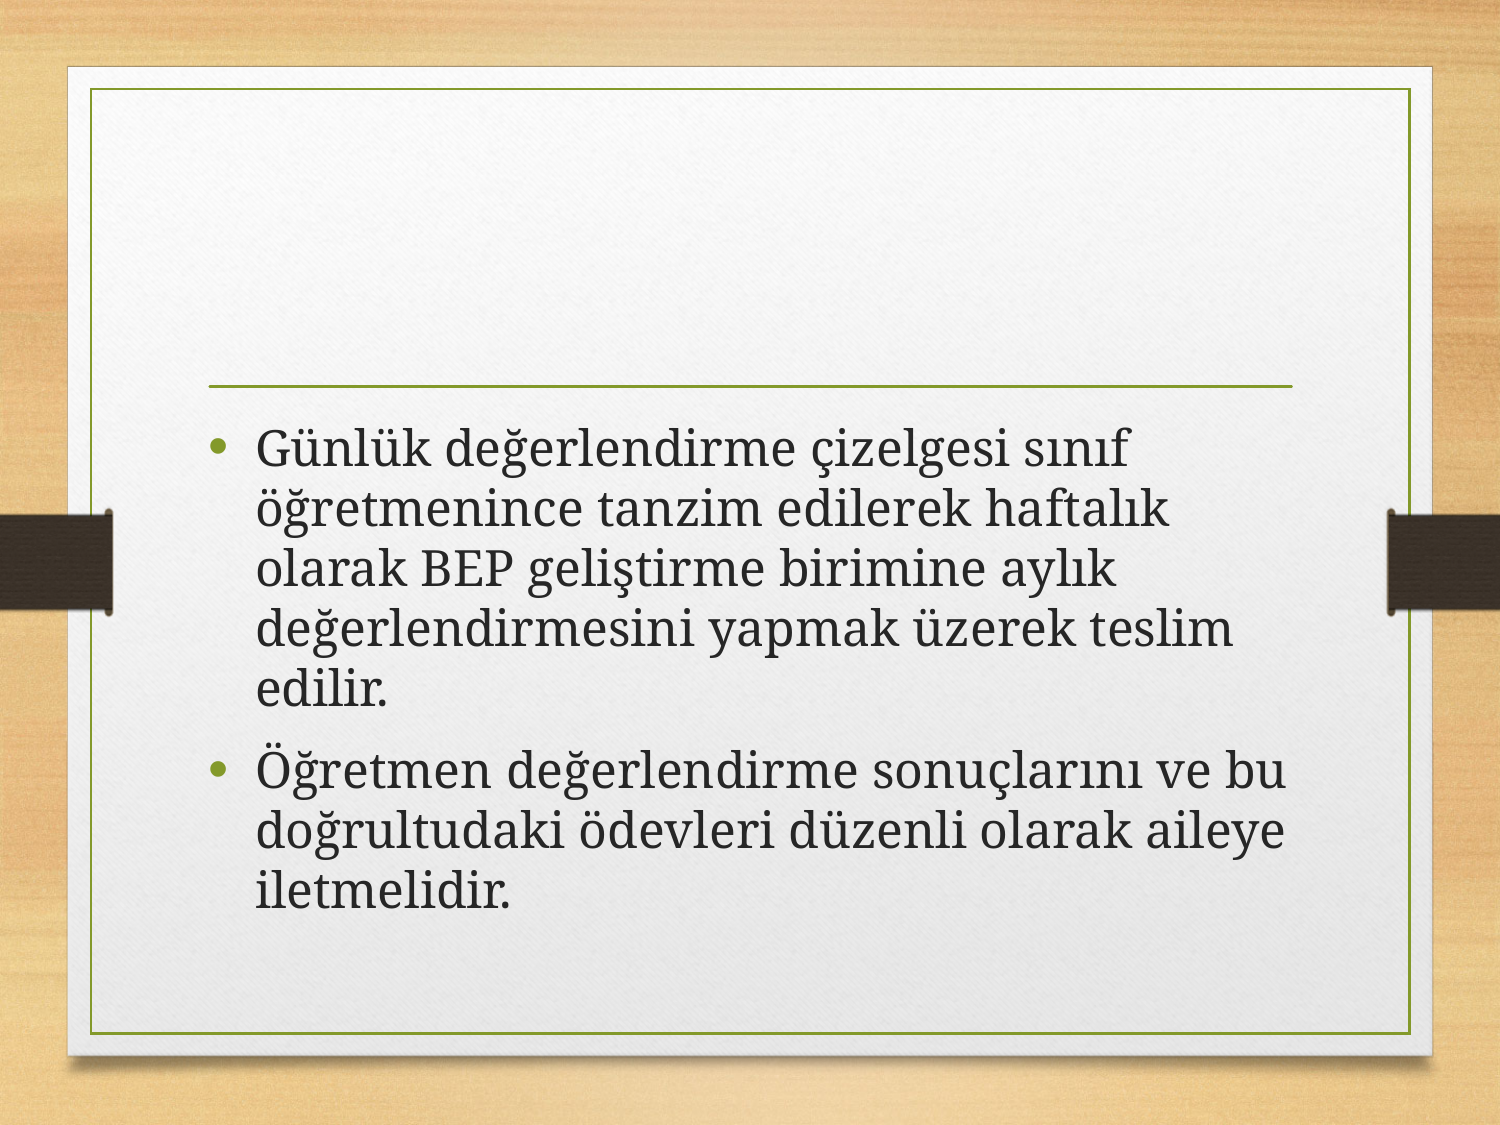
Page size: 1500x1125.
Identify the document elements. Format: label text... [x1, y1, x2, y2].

picture [0, 0, 1500, 1125]
list Günlük değerlendirme çizelgesi sınıf öğretmenince tanzim edilerek haftalık olarak BEP geliştirme birimine aylık değerlendirmesini yapmak üzerek teslim edilir. Öğretmen değerlendirme sonuçlarını ve bu doğrultudaki ödevleri düzenli olarak aileye iletmelidir. [193, 408, 1309, 974]
